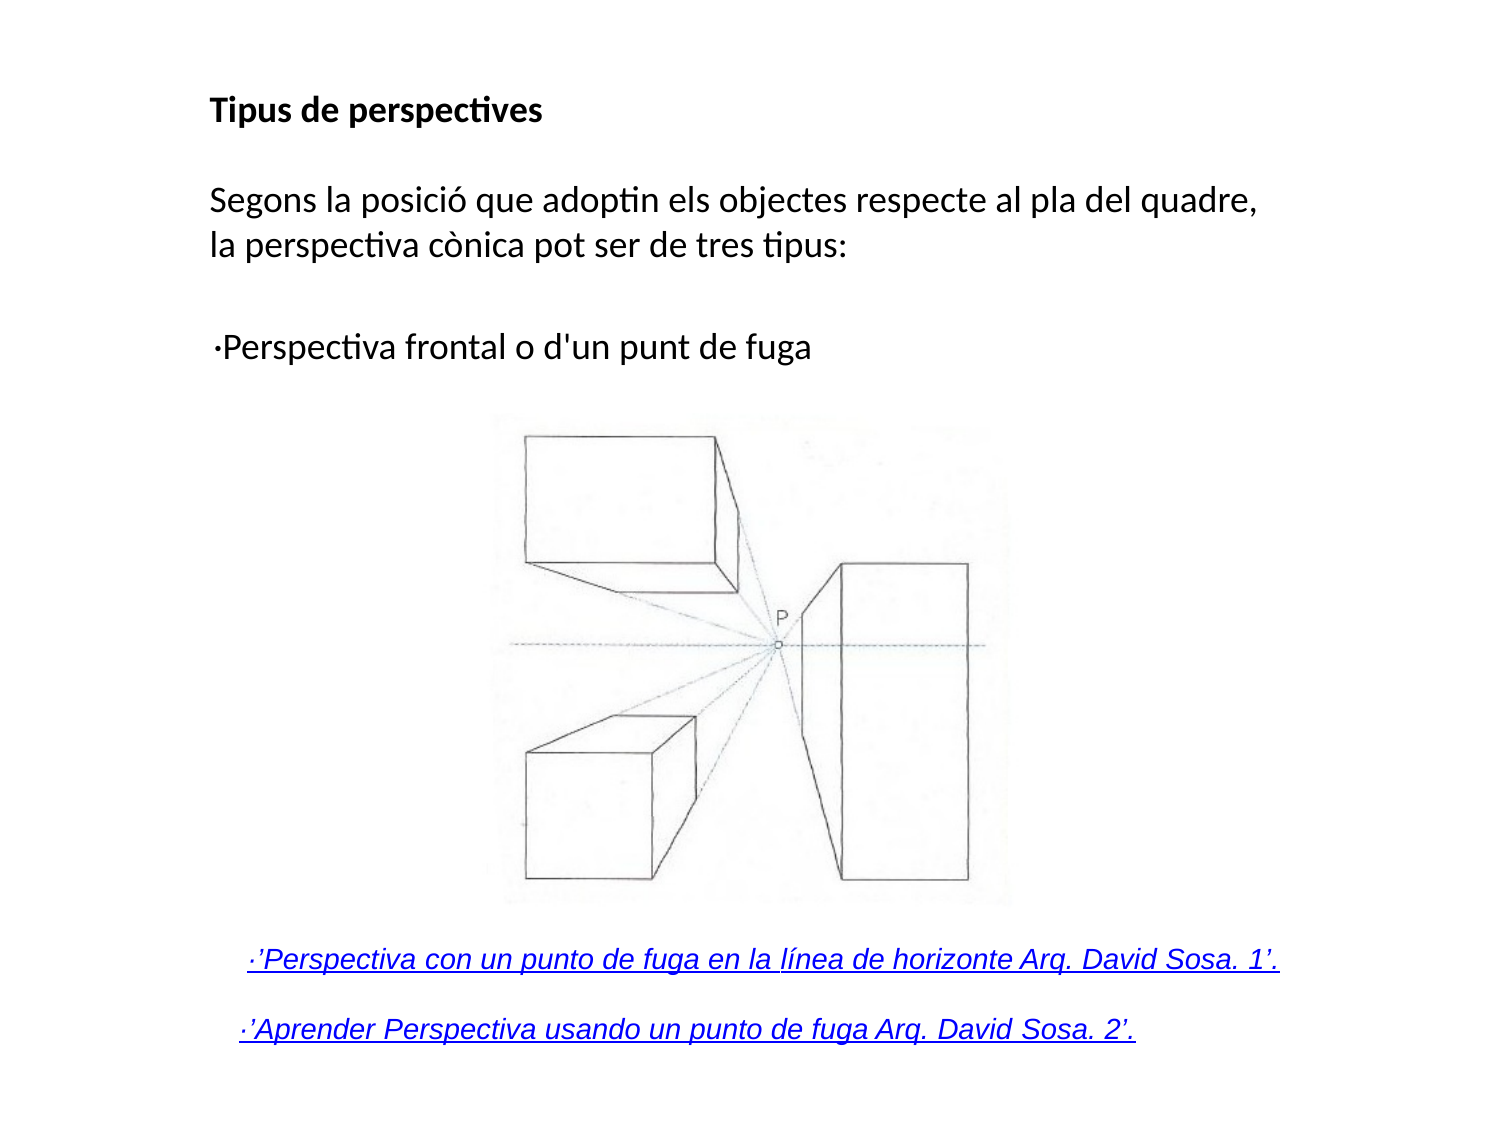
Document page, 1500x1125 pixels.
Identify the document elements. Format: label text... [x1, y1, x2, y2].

text_box ·’Perspectiva con un punto de fuga en la línea de horizonte Arq. David Sosa. 1’. ·’Aprender Perspectiva usando un punto de fuga Arq. David Sosa. 2’. [224, 933, 1311, 1053]
text_box Tipus de perspectives Segons la posició que adoptin els objectes respecte al pla del quadre, la perspectiva cònica pot ser de tres tipus: [194, 78, 1341, 273]
text_box ·Perspectiva frontal o d'un punt de fuga [198, 314, 828, 375]
picture [472, 392, 1028, 934]
